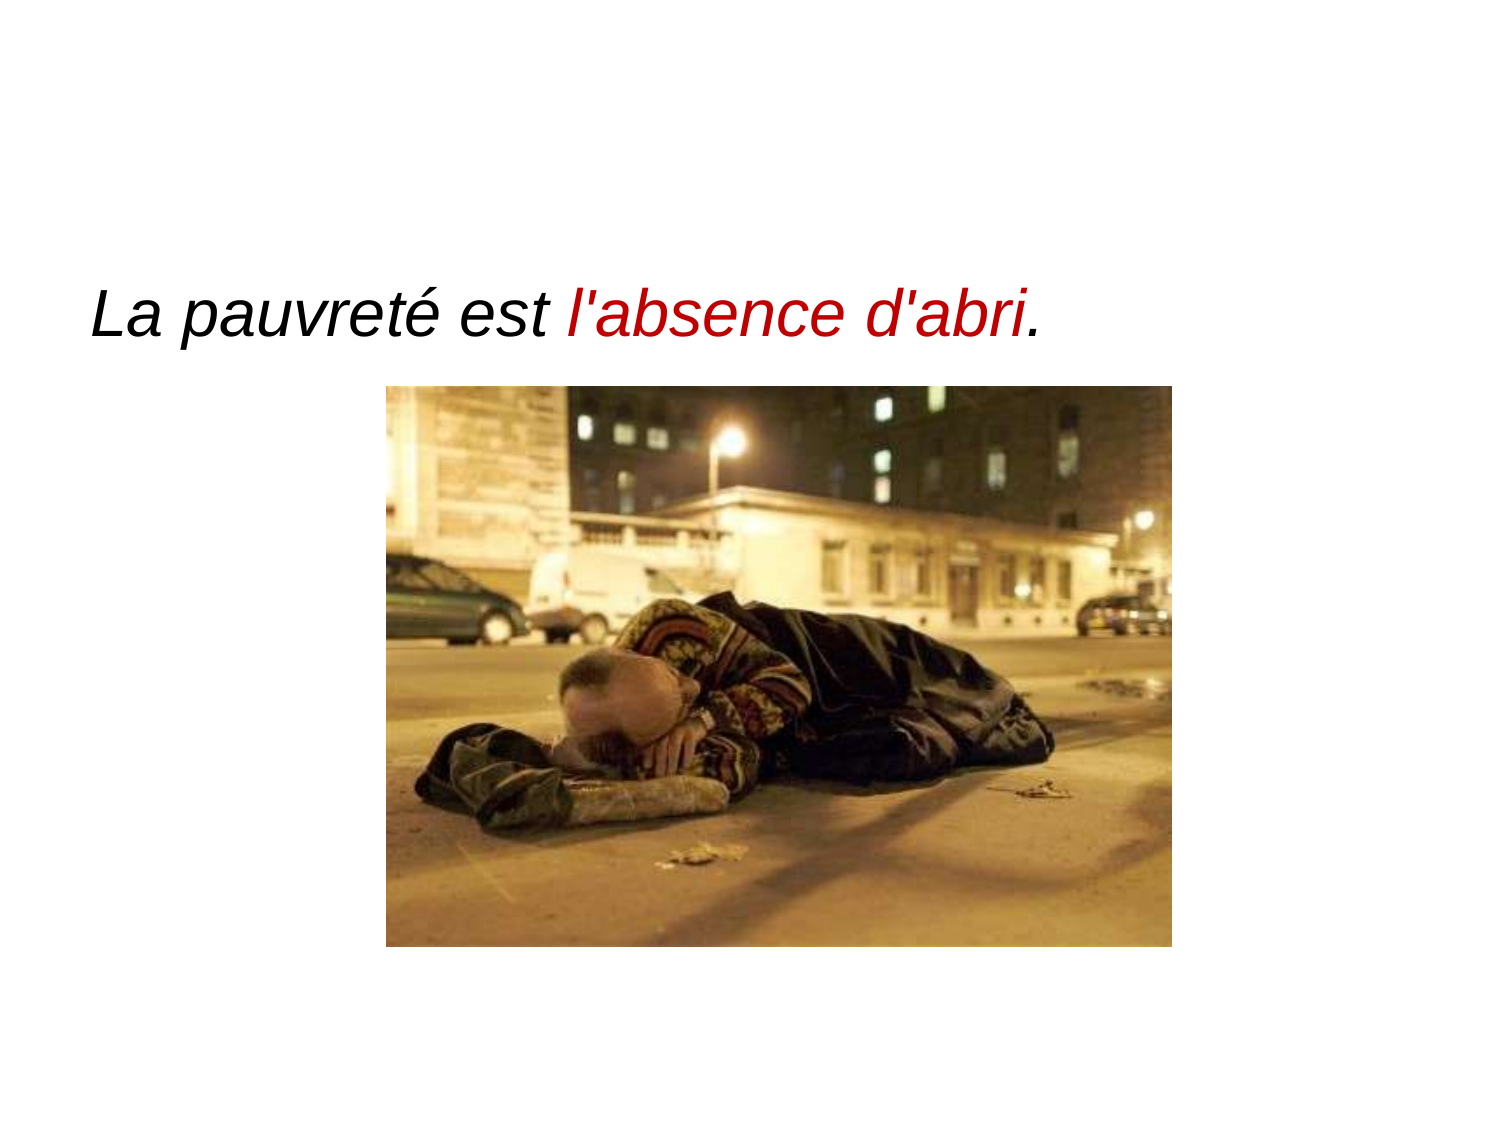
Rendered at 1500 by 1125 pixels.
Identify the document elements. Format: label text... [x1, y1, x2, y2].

picture [386, 386, 1173, 948]
list La pauvreté est l'absence d'abri. [75, 262, 1425, 1005]
